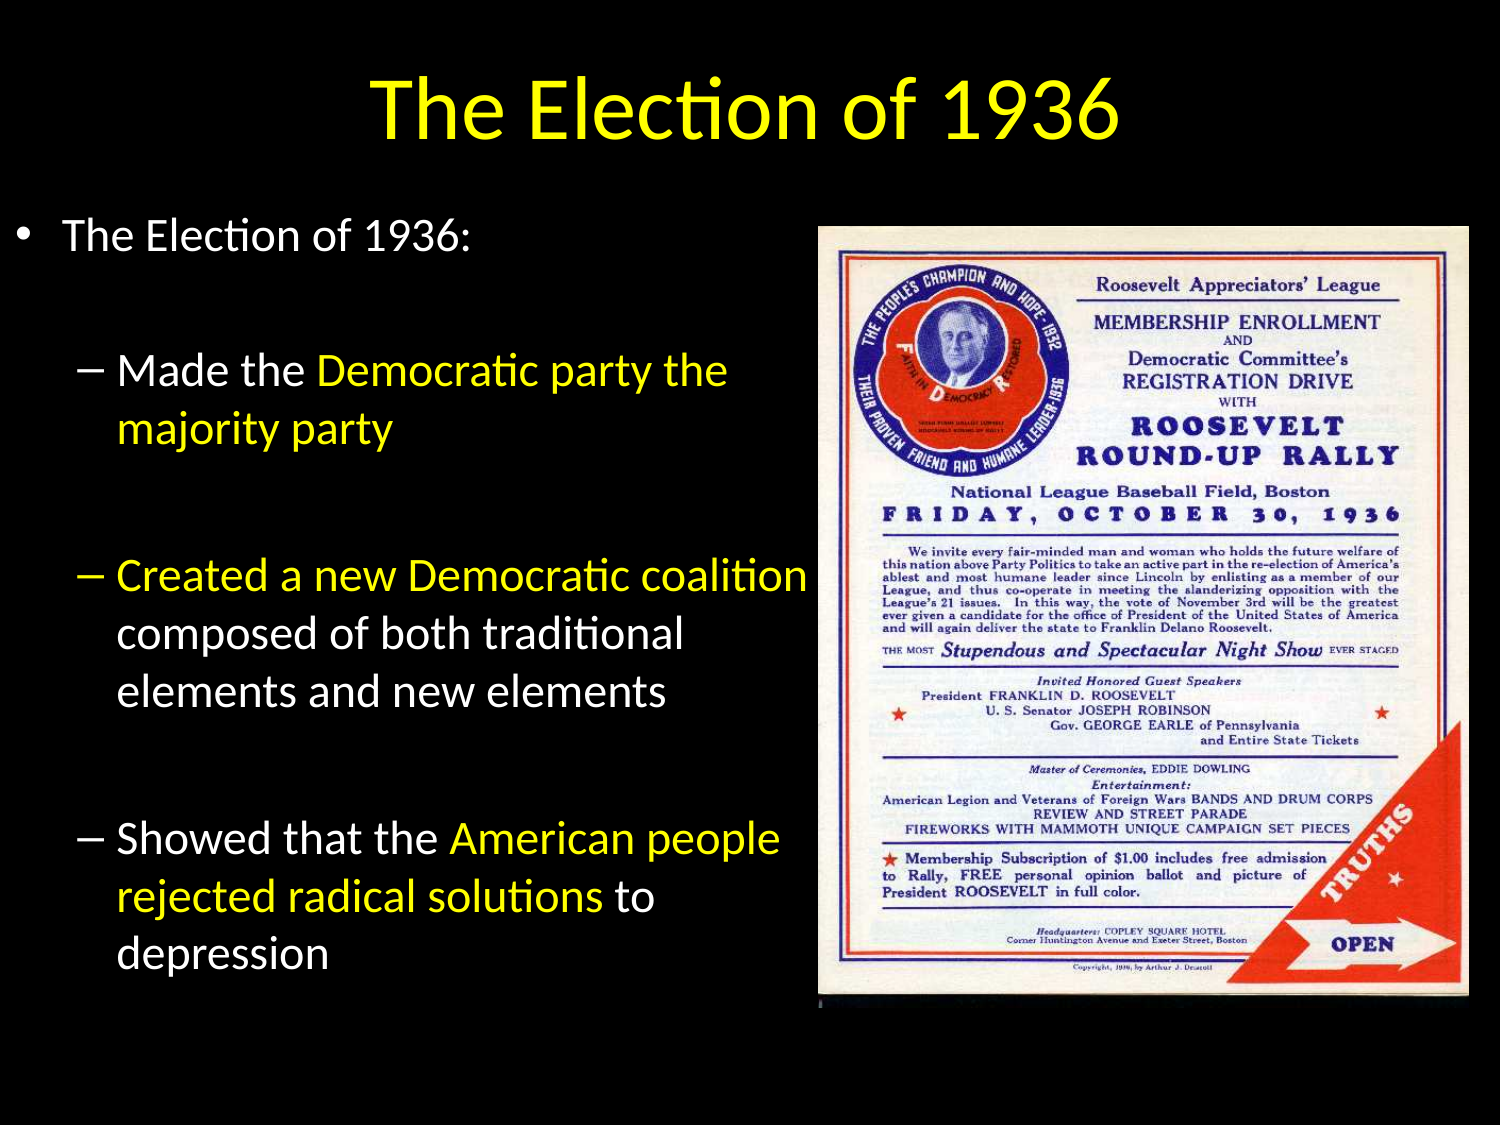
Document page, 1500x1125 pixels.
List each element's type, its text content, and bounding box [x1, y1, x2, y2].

title The Election of 1936 [108, 40, 1384, 165]
list The Election of 1936: Made the Democratic party the majority party Created a new Democratic coalition composed of both traditional elements and new elements Showed that the American people rejected radical solutions to depression [0, 196, 835, 1084]
picture [817, 225, 1469, 1009]
